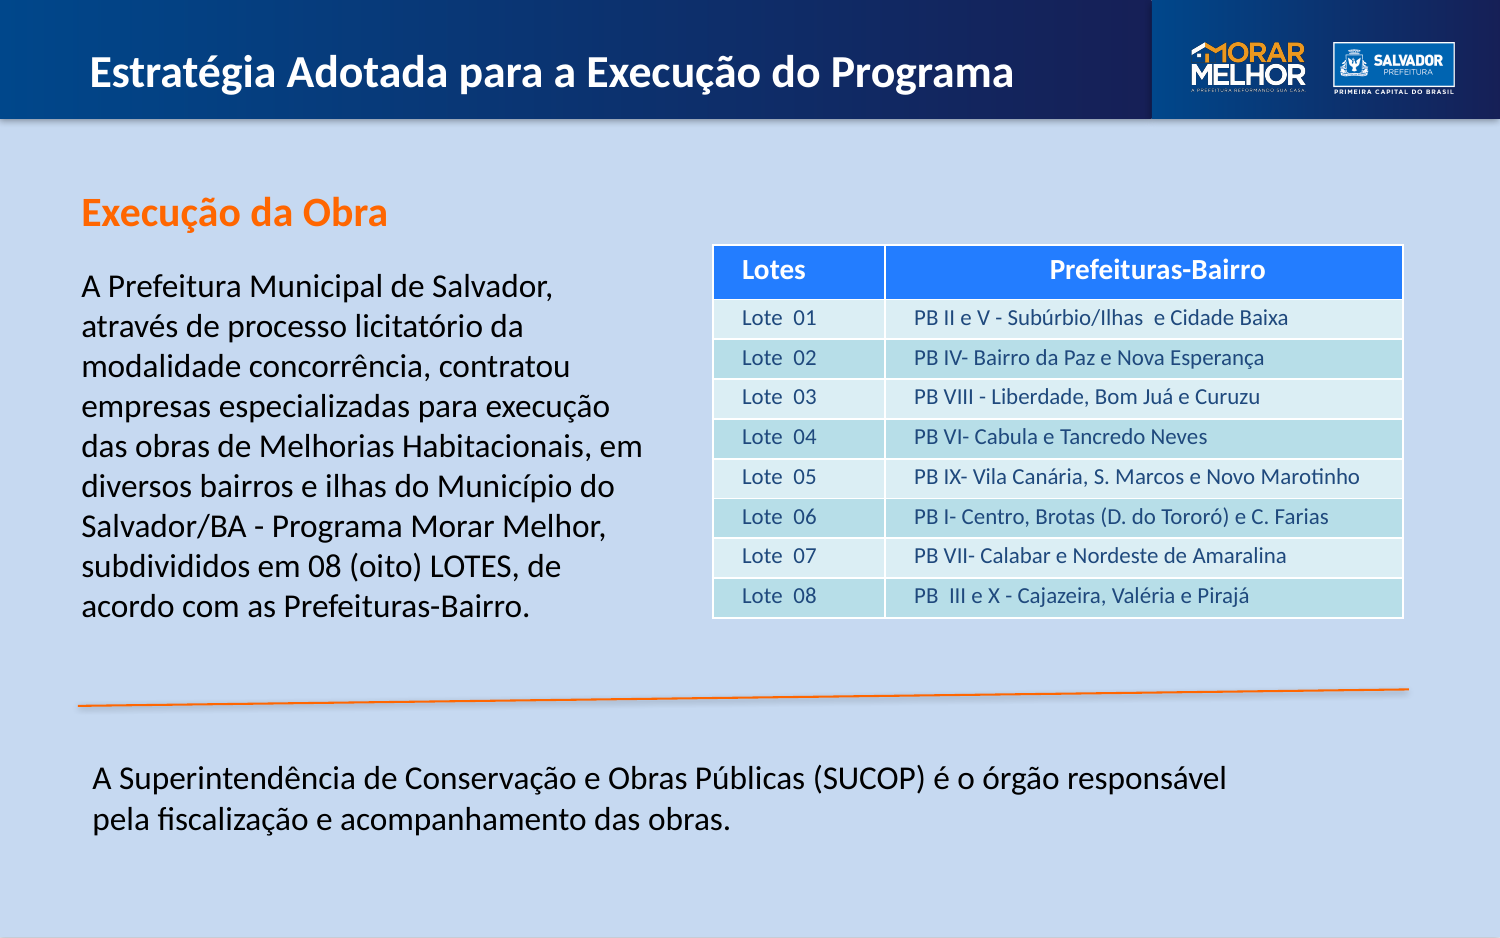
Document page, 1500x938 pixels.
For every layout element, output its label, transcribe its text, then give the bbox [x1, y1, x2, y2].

table_header Lotes [714, 246, 884, 299]
table_cell PB VII- Calabar e Nordeste de Amaralina [886, 539, 1402, 577]
text_box A Superintendência de Conservação e Obras Públicas (SUCOP) é o órgão responsável pela fiscalização e acompanhamento das obras. [77, 749, 1277, 844]
table_cell Lote 05 [714, 460, 884, 498]
table_cell PB III e X - Cajazeira, Valéria e Pirajá [886, 579, 1402, 617]
table_cell PB VIII - Liberdade, Bom Juá e Curuzu [886, 380, 1402, 418]
table_cell PB VI- Cabula e Tancredo Neves [886, 420, 1402, 458]
table_cell PB I- Centro, Brotas (D. do Tororó) e C. Farias [886, 499, 1402, 537]
text_box A Prefeitura Municipal de Salvador, através de processo licitatório da modalidade concorrência, contratou empresas especializadas para execução das obras de Melhorias Habitacionais, em diversos bairros e ilhas do Município do Salvador/BA - Programa Morar Melhor, subdivididos em 08 (oito) LOTES, de acordo com as Prefeituras-Bairro. [66, 256, 670, 631]
table_cell Lote 03 [714, 380, 884, 418]
table_cell PB IX- Vila Canária, S. Marcos e Novo Marotinho [886, 460, 1402, 498]
table_header Prefeituras-Bairro [886, 246, 1402, 299]
table_cell Lote 06 [714, 499, 884, 537]
picture [1333, 42, 1455, 94]
table_cell Lote 01 [714, 300, 884, 338]
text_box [77, 689, 1410, 707]
table_cell Lote 02 [714, 340, 884, 378]
table_cell Lote 07 [714, 539, 884, 577]
text_box Estratégia Adotada para a Execução do Programa [74, 34, 1030, 105]
picture [1191, 42, 1306, 92]
table_cell Lote 04 [714, 420, 884, 458]
text_box Execução da Obra [66, 177, 570, 243]
table_cell PB IV- Bairro da Paz e Nova Esperança [886, 340, 1402, 378]
table_cell PB II e V - Subúrbio/Ilhas e Cidade Baixa [886, 300, 1402, 338]
table_cell Lote 08 [714, 579, 884, 617]
